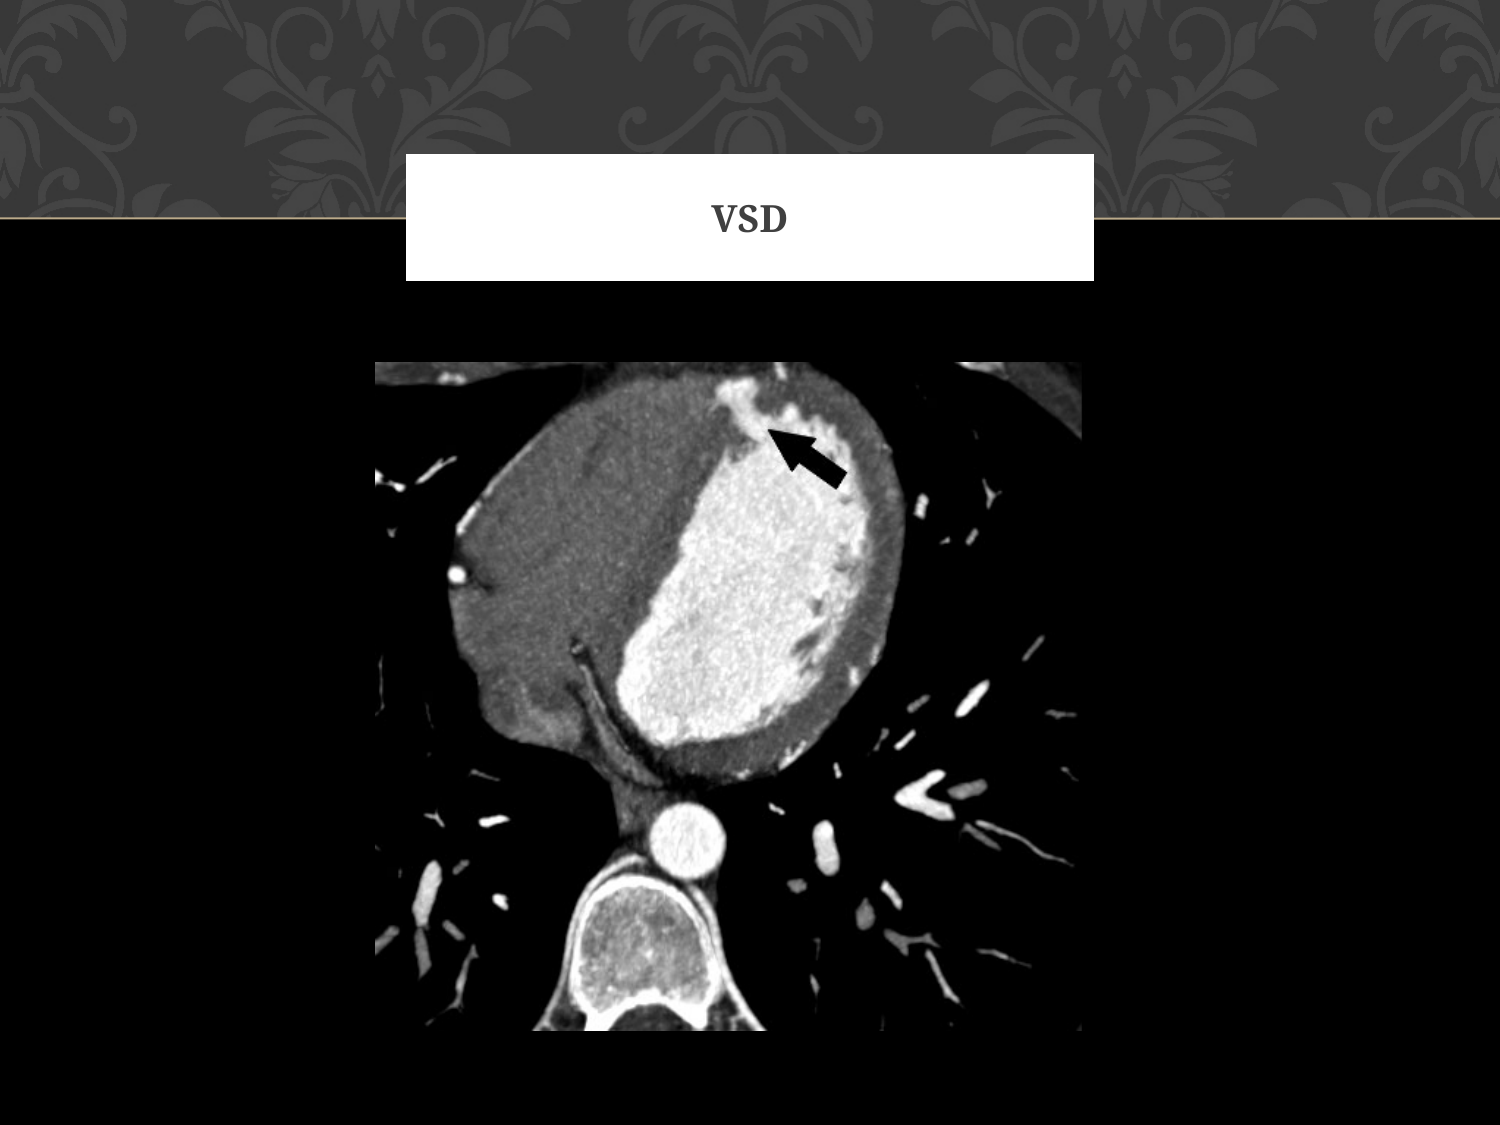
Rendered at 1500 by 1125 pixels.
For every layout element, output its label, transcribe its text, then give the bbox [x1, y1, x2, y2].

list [374, 362, 1085, 1032]
title vsd [406, 154, 1094, 281]
